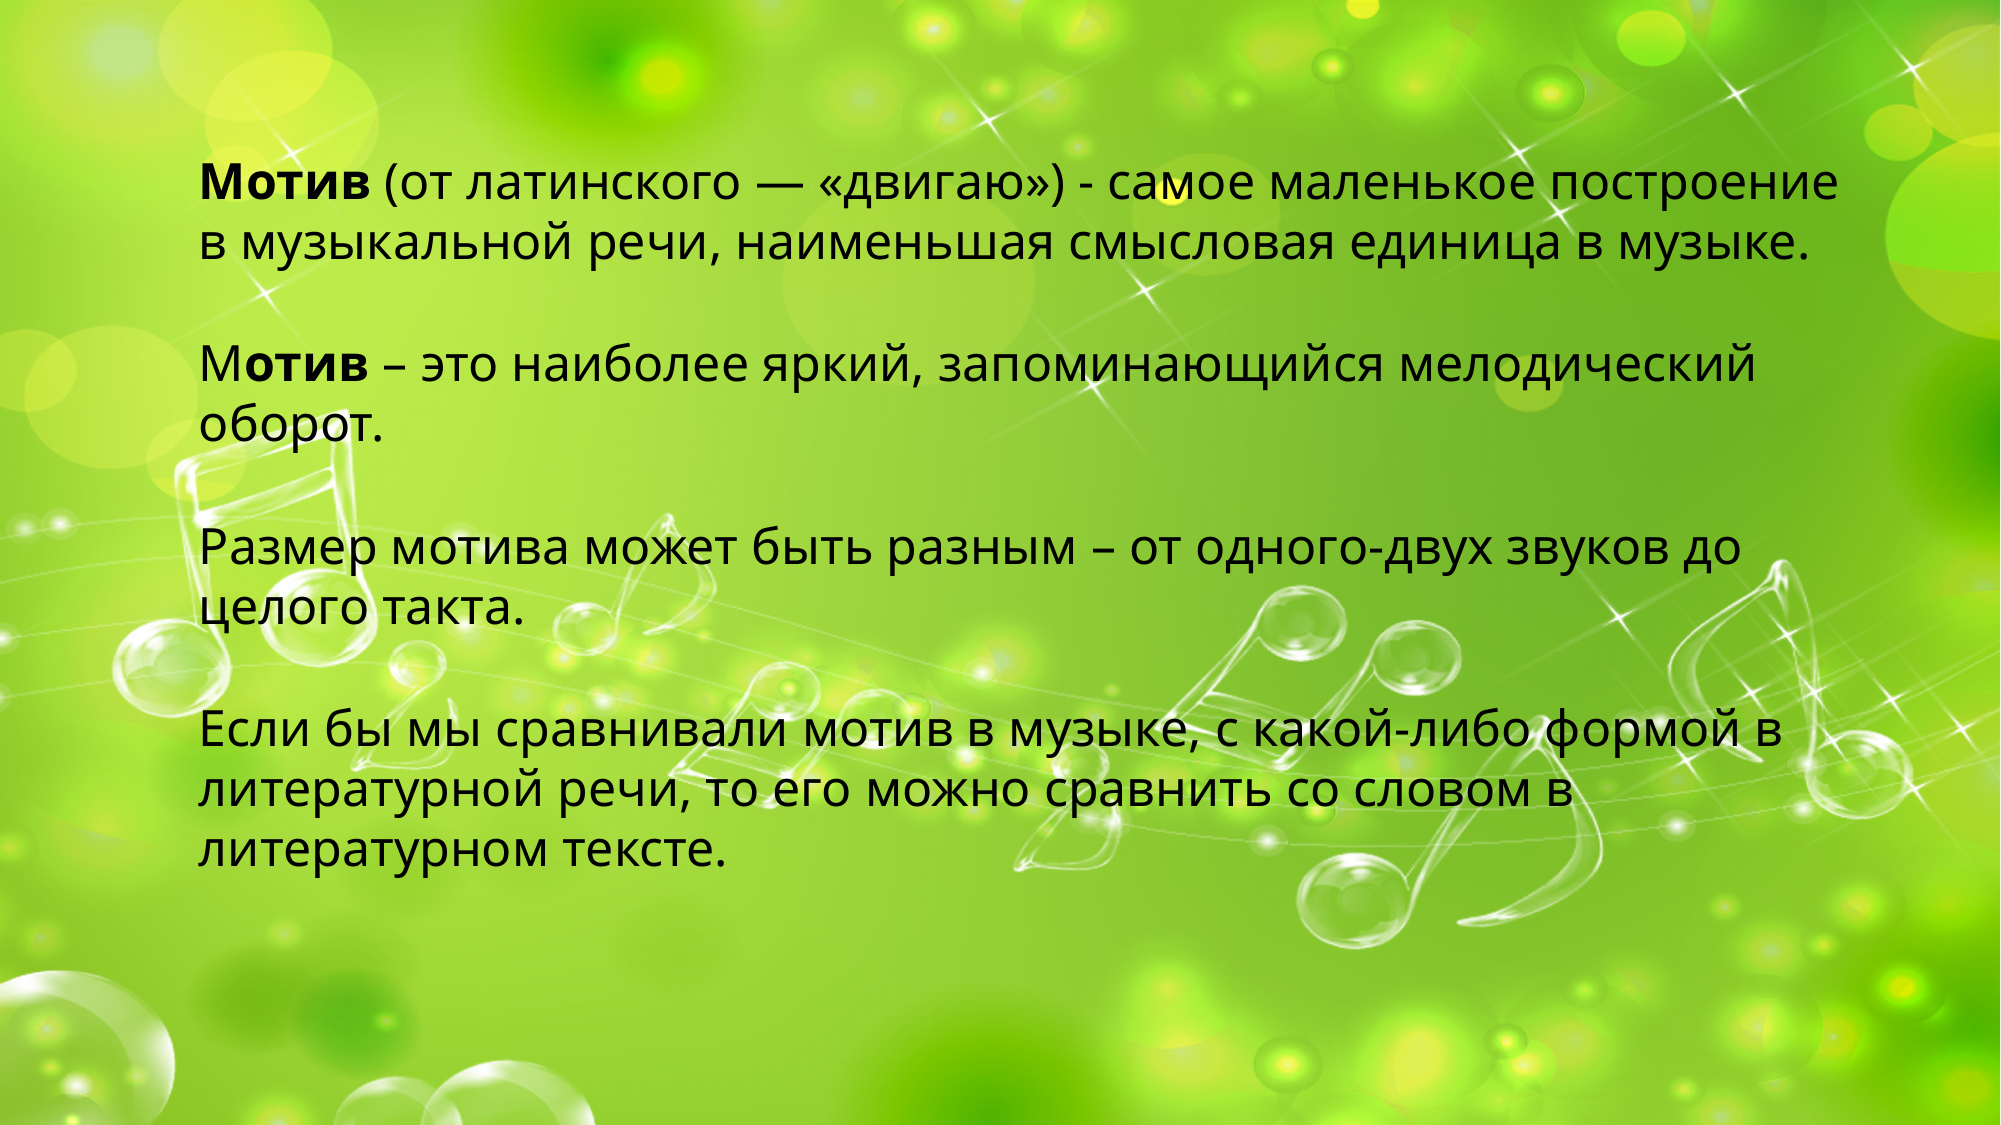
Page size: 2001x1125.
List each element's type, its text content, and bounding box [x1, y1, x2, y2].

text_box Мотив (от латинского — «двигаю») - самое маленькое построение в музыкальной речи, наименьшая смысловая единица в музыке. Мотив – это наиболее яркий, запоминающийся мелодический оборот. Размер мотива может быть разным – от одного-двух звуков до целого такта. Если бы мы сравнивали мотив в музыке, с какой-либо формой в литературной речи, то его можно сравнить со словом в литературном тексте. [184, 141, 1885, 884]
picture [0, 0, 2001, 1125]
